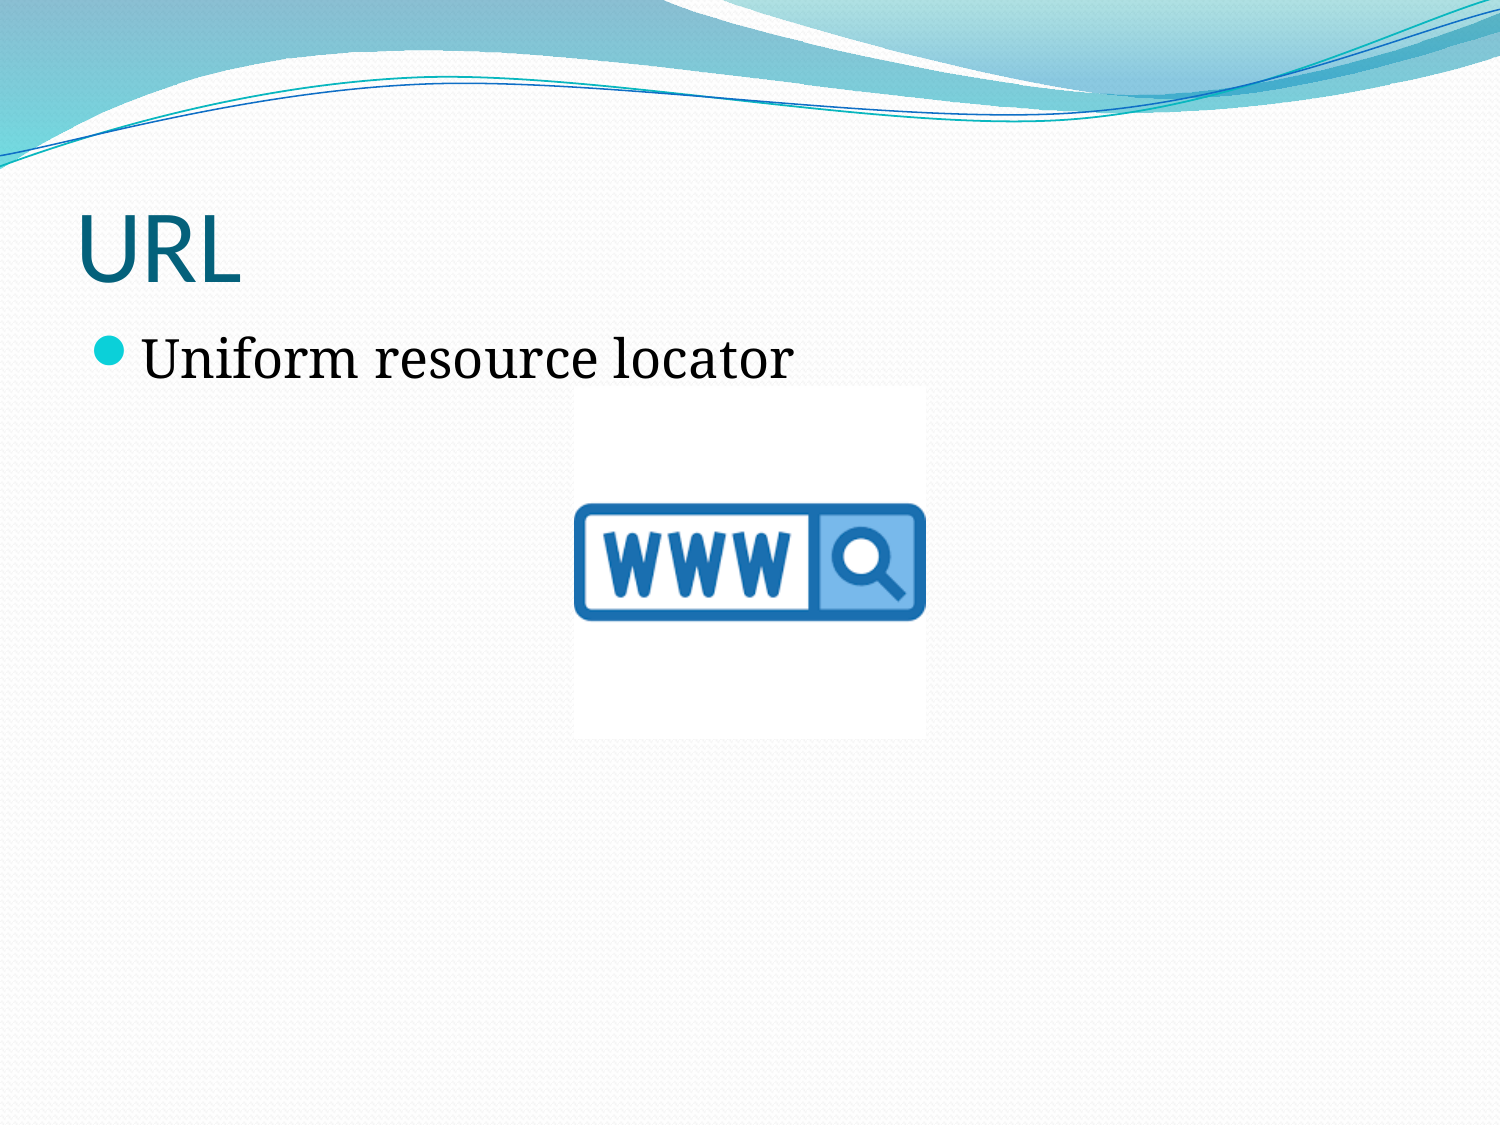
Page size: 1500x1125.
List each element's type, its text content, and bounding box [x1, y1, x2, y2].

title URL [75, 115, 1425, 303]
picture [573, 386, 926, 739]
list Uniform resource locator [75, 317, 1425, 1038]
